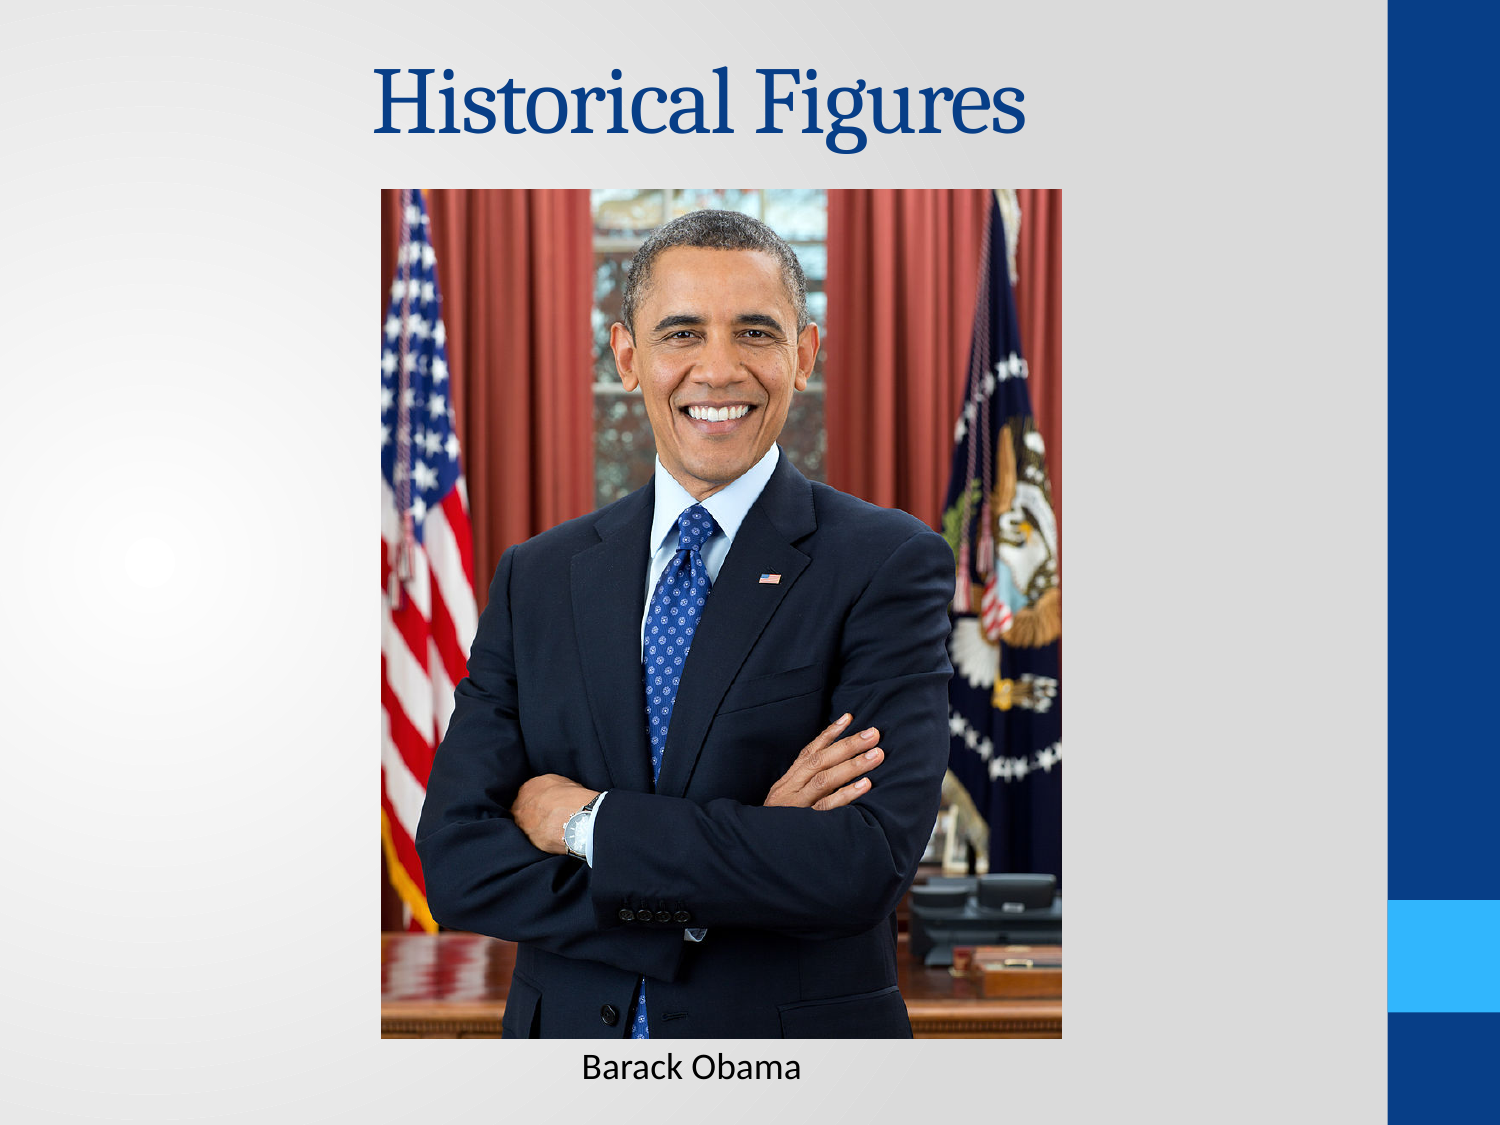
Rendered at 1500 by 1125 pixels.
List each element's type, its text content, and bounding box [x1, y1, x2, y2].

text_box Barack Obama [381, 1041, 1003, 1095]
picture [381, 188, 1063, 1040]
title Historical Figures [75, 1, 1325, 190]
